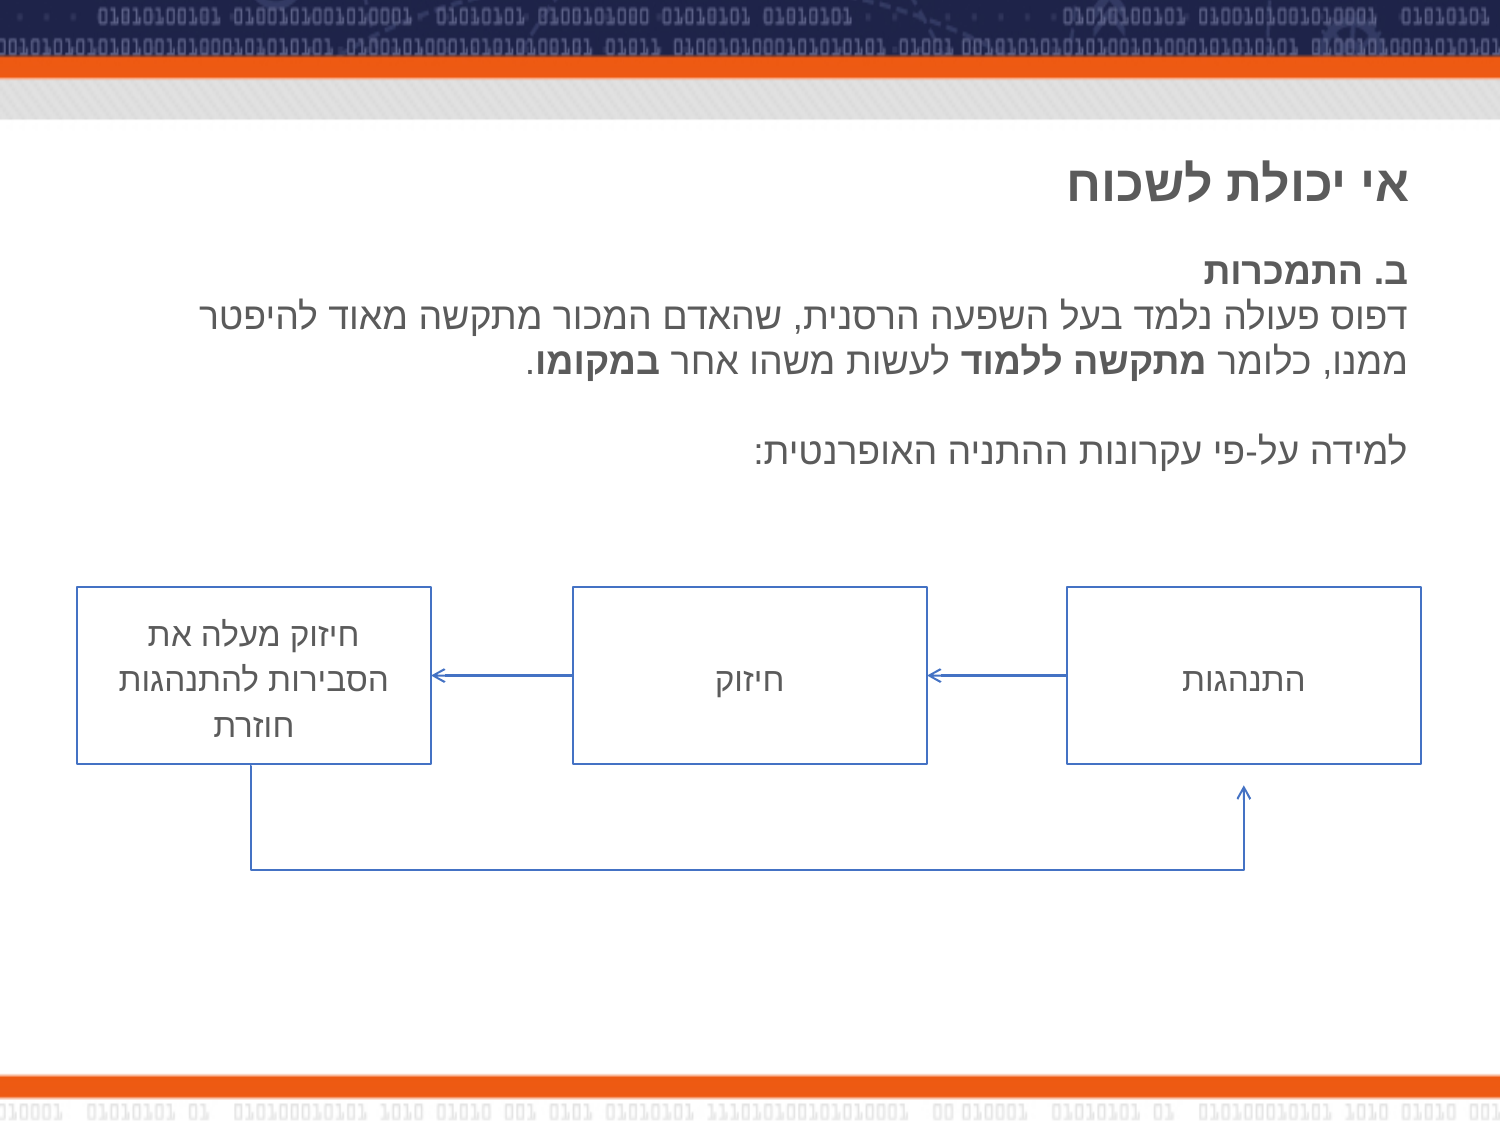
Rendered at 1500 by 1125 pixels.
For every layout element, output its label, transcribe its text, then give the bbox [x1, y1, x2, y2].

picture [0, 0, 1500, 1125]
text_box [249, 764, 1252, 872]
text_box חיזוק [571, 585, 929, 766]
text_box ב. התמכרות דפוס פעולה נלמד בעל השפעה הרסנית, שהאדם המכור מתקשה מאוד להיפטר ממנו, כלומר מתקשה ללמוד לעשות משהו אחר במקומו. למידה על-פי עקרונות ההתניה האופרנטית: [106, 239, 1424, 524]
text_box התנהגות [1065, 585, 1423, 766]
title אי יכולת לשכוח [75, 149, 1425, 215]
text_box חיזוק מעלה את הסבירות להתנהגות חוזרת [75, 585, 433, 766]
